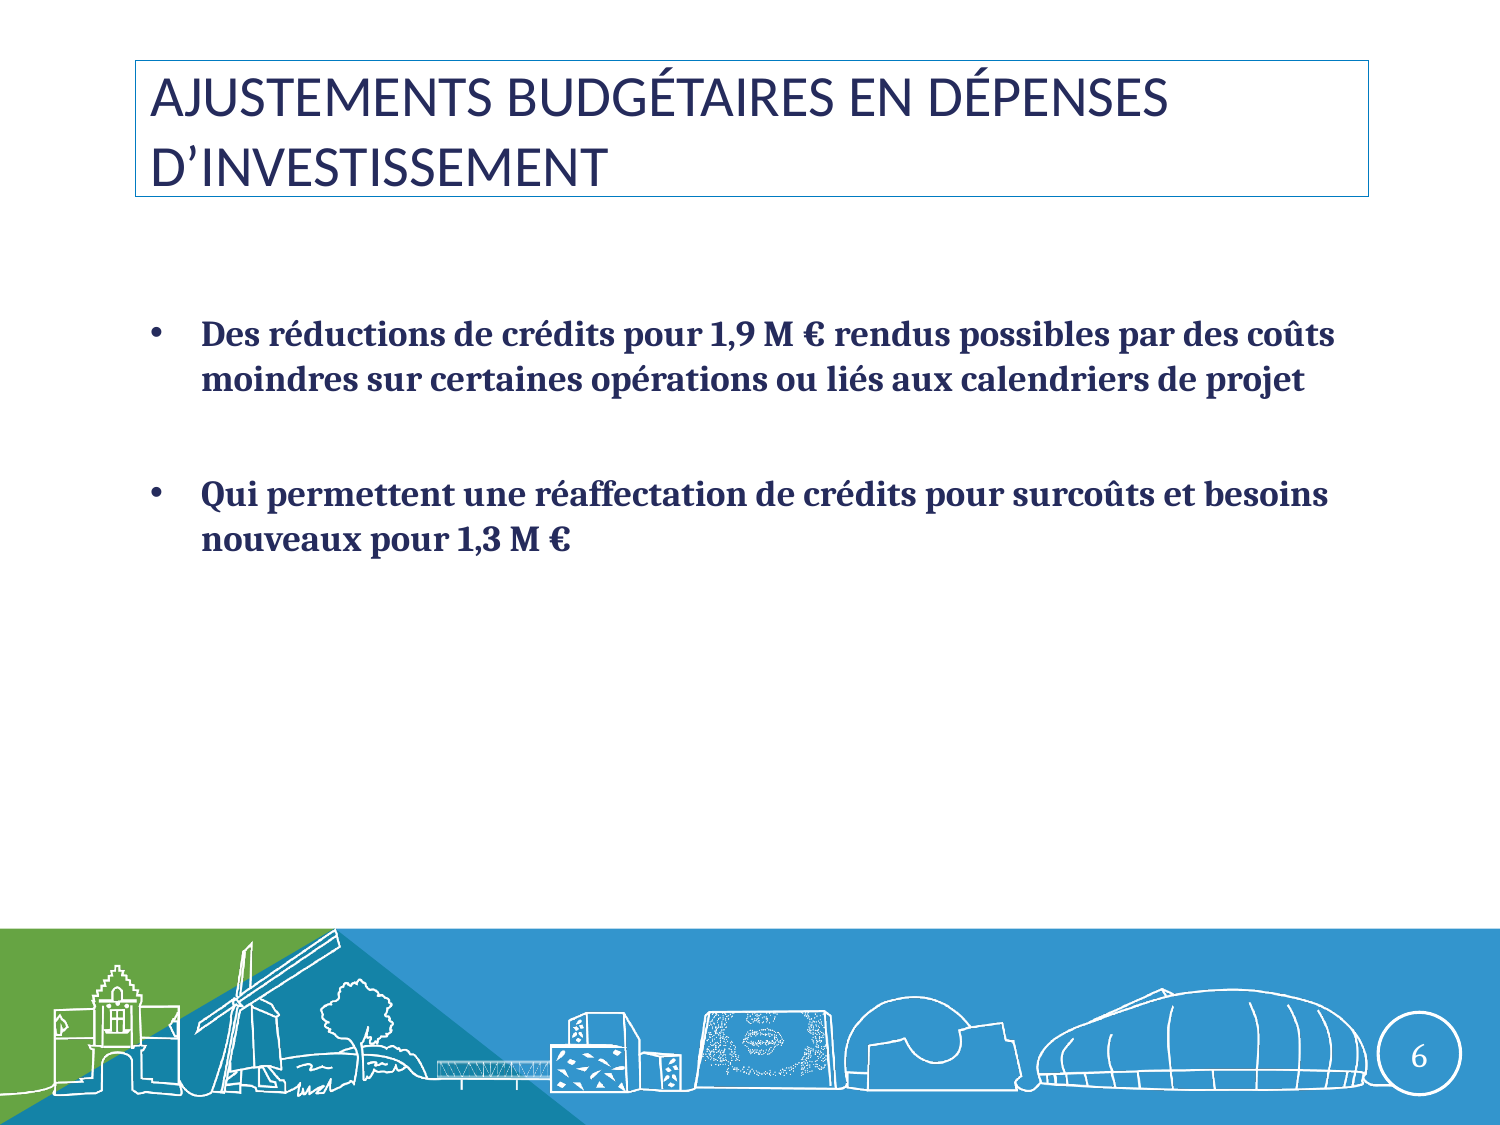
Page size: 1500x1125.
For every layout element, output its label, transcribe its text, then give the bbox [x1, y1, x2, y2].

title Ajustements budgétaires en dépenses d’investissement [135, 60, 1369, 197]
picture [0, 928, 1395, 1097]
slide_number 6 [1376, 1010, 1463, 1097]
list Des réductions de crédits pour 1,9 M € rendus possibles par des coûts moindres sur certaines opérations ou liés aux calendriers de projet Qui permettent une réaffectation de crédits pour surcoûts et besoins nouveaux pour 1,3 M € [135, 302, 1369, 598]
